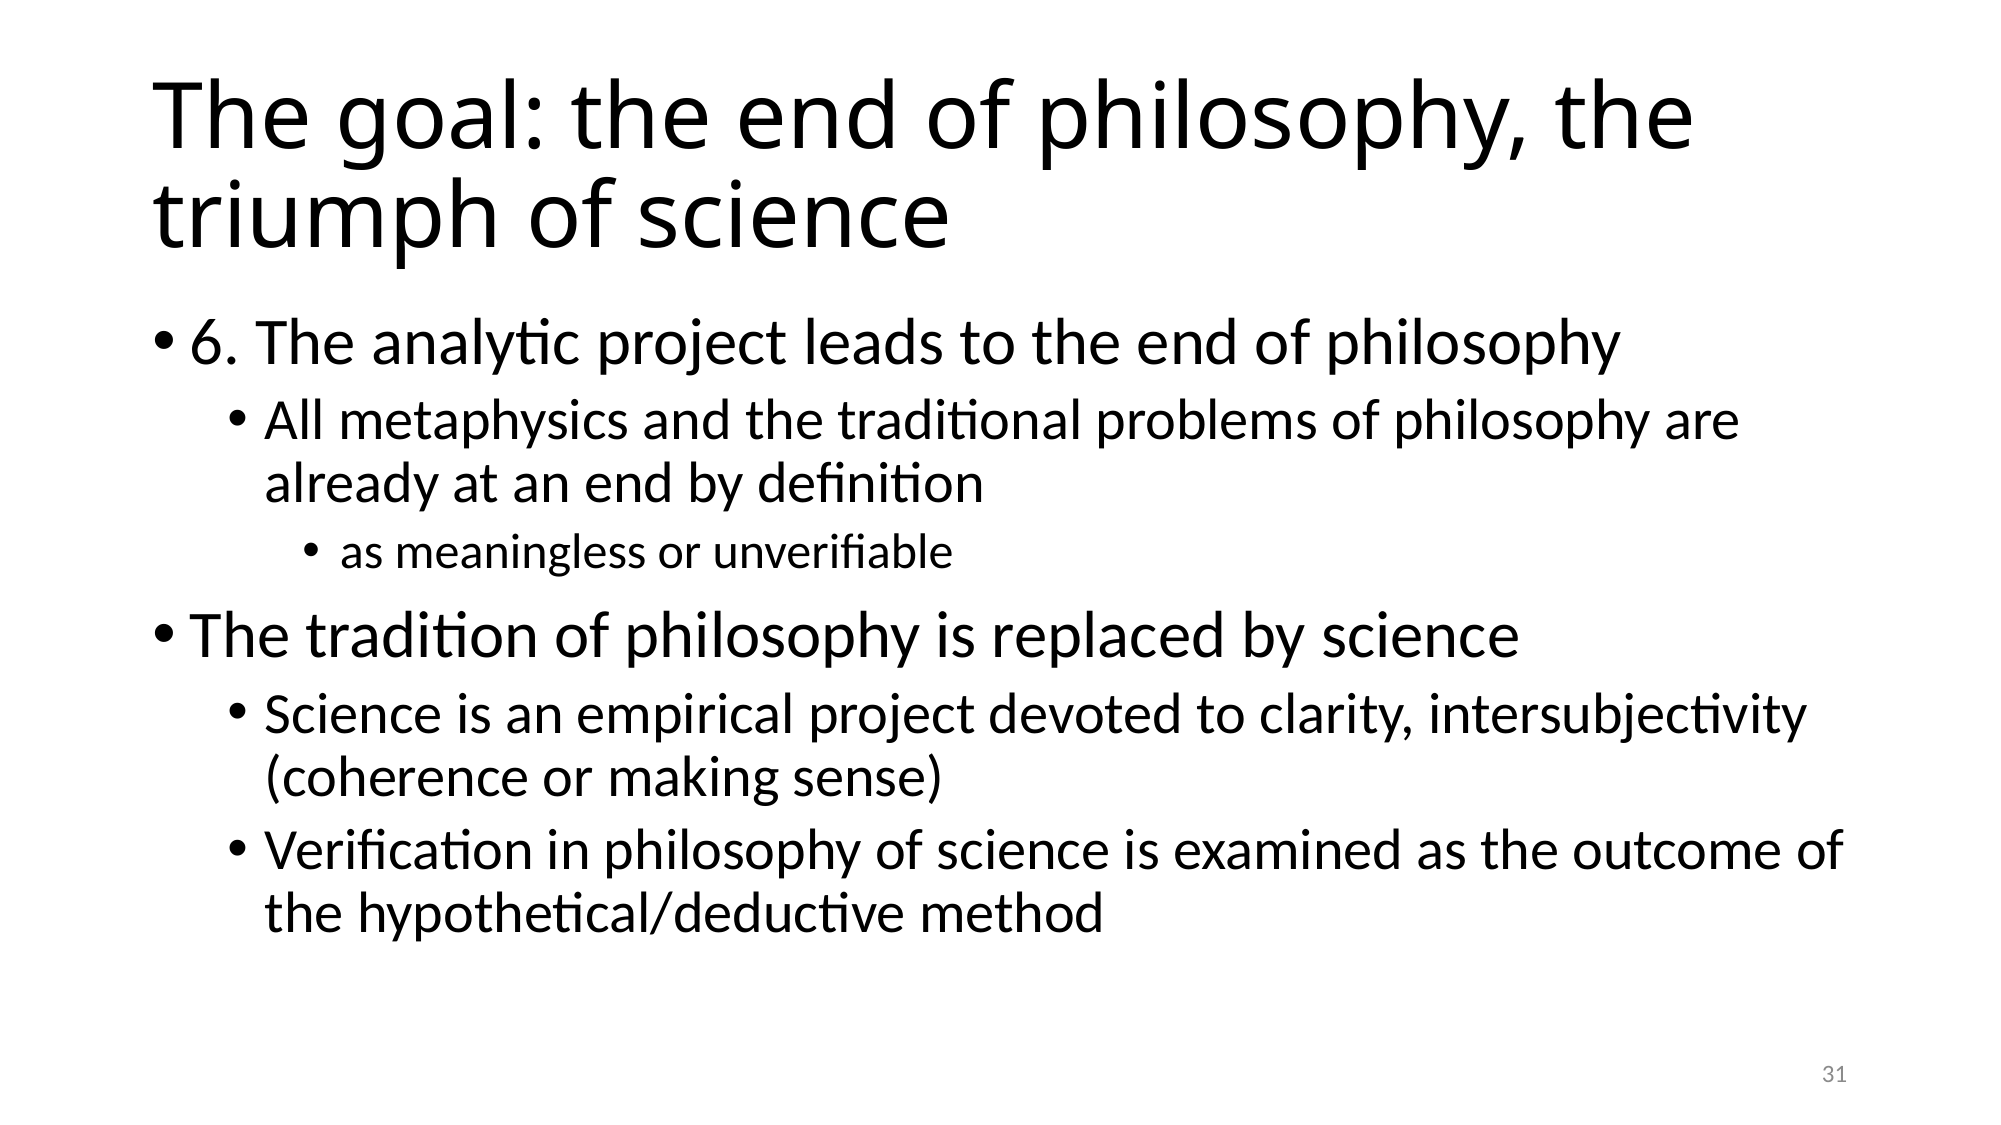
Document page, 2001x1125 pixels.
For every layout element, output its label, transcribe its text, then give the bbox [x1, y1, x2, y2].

slide_number 31 [1412, 1042, 1863, 1103]
list 6. The analytic project leads to the end of philosophy All metaphysics and the traditional problems of philosophy are already at an end by definition as meaningless or unverifiable The tradition of philosophy is replaced by science Science is an empirical project devoted to clarity, intersubjectivity (coherence or making sense) Verification in philosophy of science is examined as the outcome of the hypothetical/deductive method [137, 299, 1863, 1014]
title The goal: the end of philosophy, the triumph of science [137, 59, 1863, 278]
